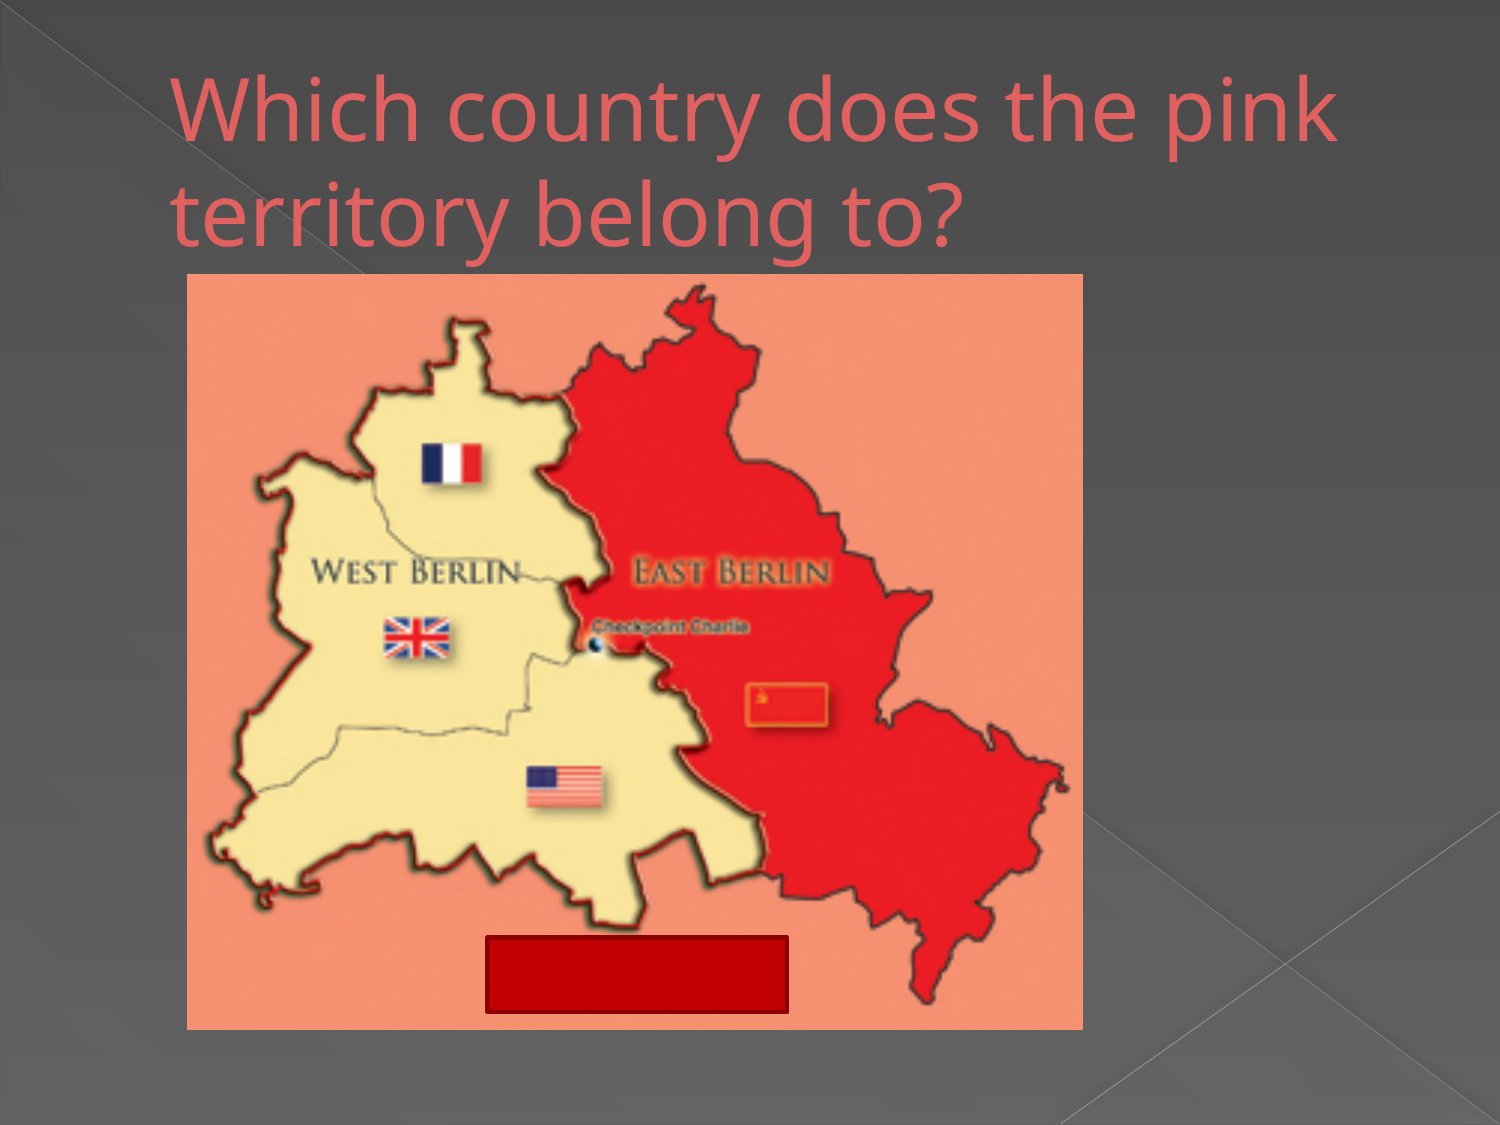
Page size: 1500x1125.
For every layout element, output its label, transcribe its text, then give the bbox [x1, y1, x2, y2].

picture [187, 274, 1084, 1031]
title Which country does the pink territory belong to? [75, 43, 1425, 274]
